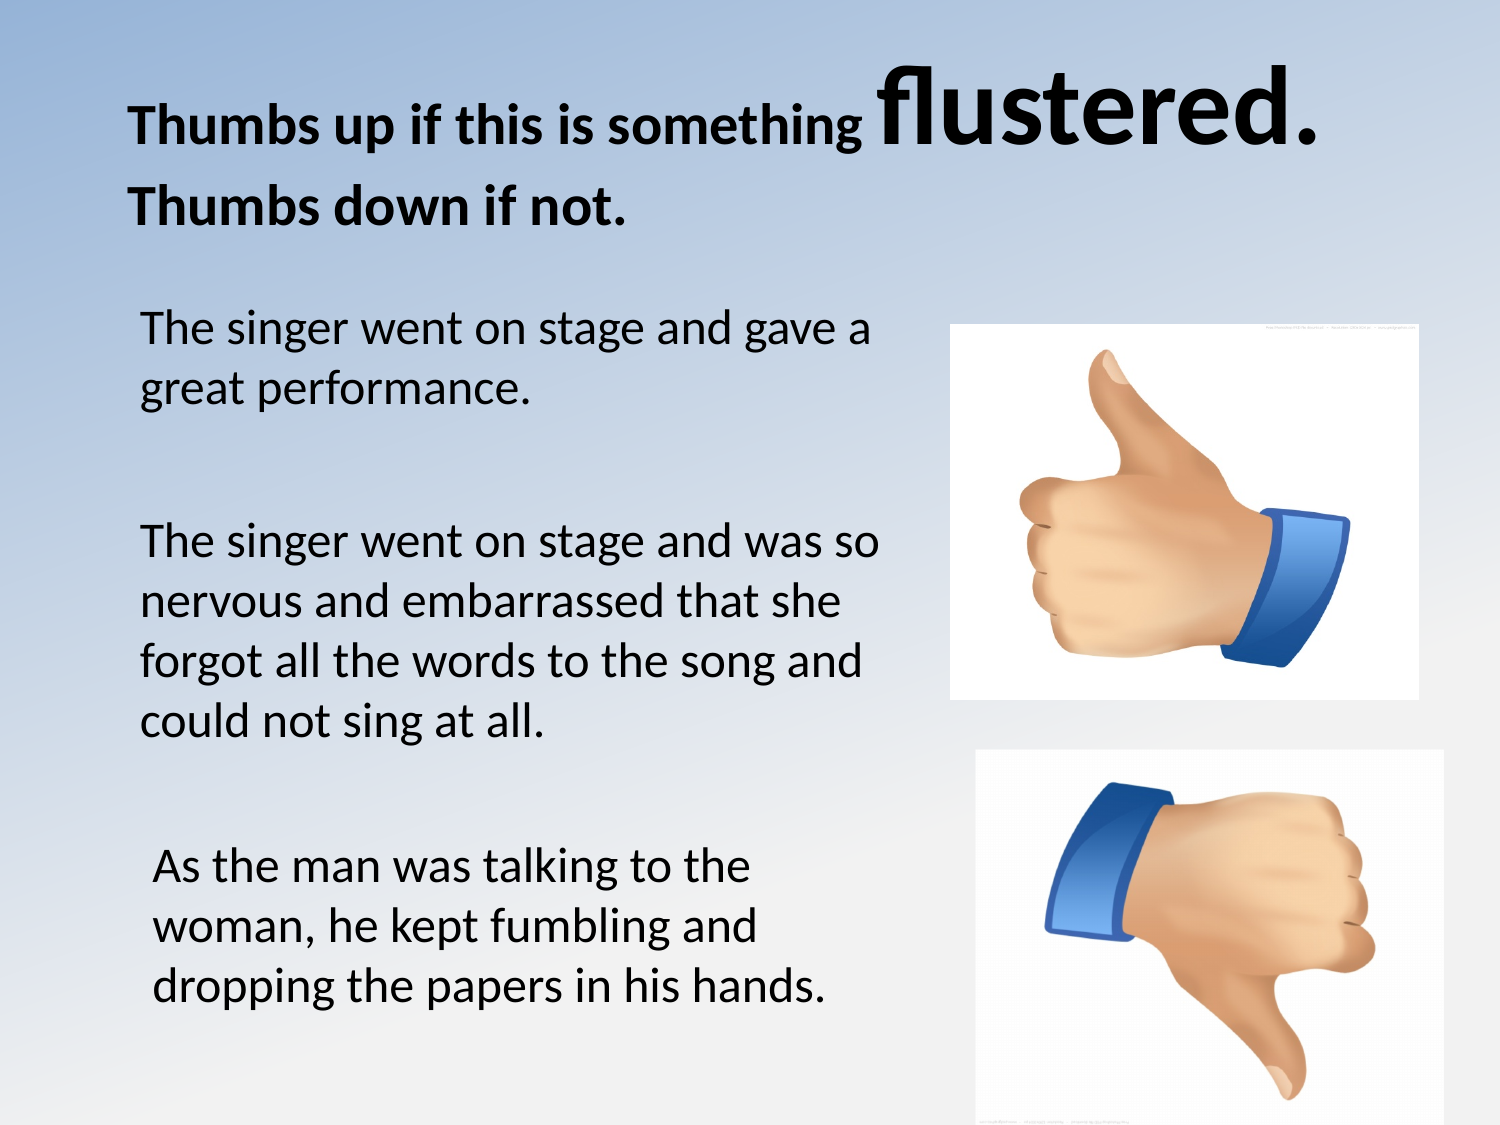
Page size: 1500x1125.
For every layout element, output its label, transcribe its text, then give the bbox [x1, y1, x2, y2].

text_box As the man was talking to the woman, he kept fumbling and dropping the papers in his hands. [137, 824, 938, 1020]
picture [974, 749, 1444, 1125]
text_box The singer went on stage and gave a great performance. [125, 287, 925, 423]
text_box The singer went on stage and was so nervous and embarrassed that she forgot all the words to the song and could not sing at all. [125, 499, 925, 755]
picture [949, 324, 1419, 701]
text_box Thumbs up if this is something flustered. Thumbs down if not. [112, 24, 1400, 245]
